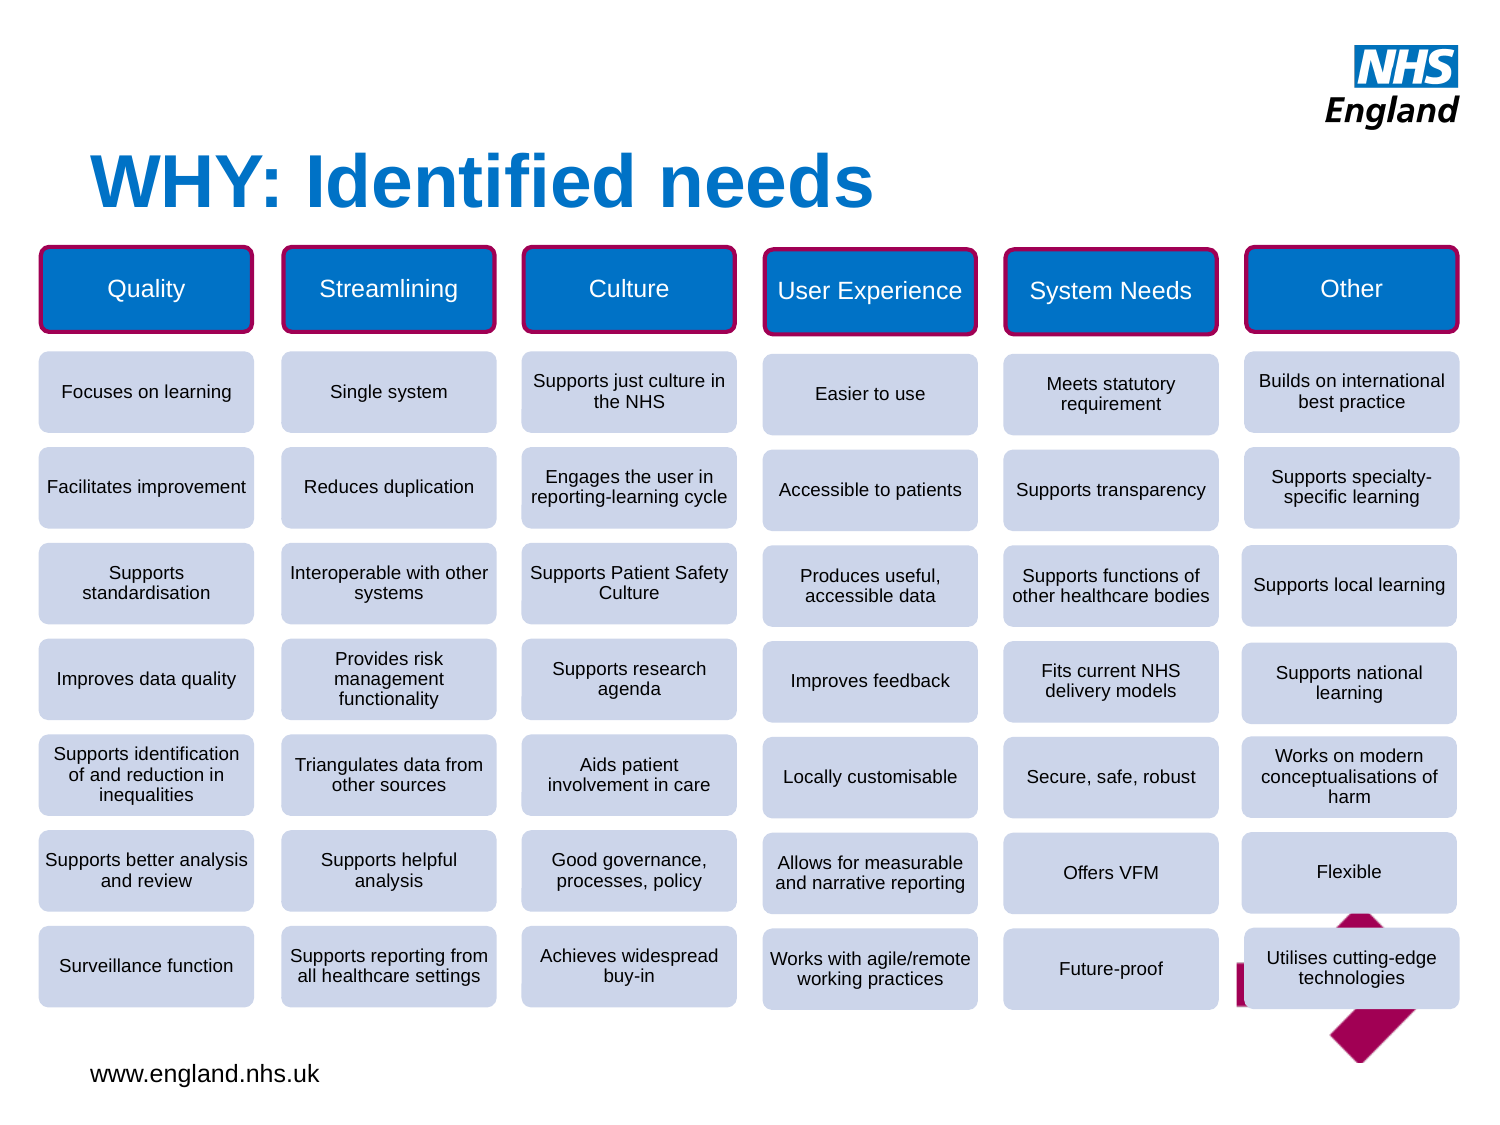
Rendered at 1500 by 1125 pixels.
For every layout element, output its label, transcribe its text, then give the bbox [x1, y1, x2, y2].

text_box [40, 832, 253, 910]
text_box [40, 927, 253, 1006]
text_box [764, 642, 977, 721]
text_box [764, 930, 977, 1009]
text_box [283, 640, 495, 719]
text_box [523, 640, 736, 719]
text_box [1245, 353, 1458, 431]
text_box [1005, 547, 1217, 625]
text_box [764, 738, 977, 817]
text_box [1005, 355, 1217, 434]
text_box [1243, 738, 1456, 817]
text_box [40, 736, 253, 815]
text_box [283, 736, 495, 815]
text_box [1005, 930, 1217, 1009]
title WHY: Identified needs [75, 123, 1282, 233]
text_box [523, 927, 736, 1006]
picture [1325, 45, 1460, 130]
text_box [1005, 451, 1217, 530]
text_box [283, 246, 495, 333]
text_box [40, 353, 253, 431]
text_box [1245, 929, 1458, 1008]
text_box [283, 353, 495, 431]
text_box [283, 544, 495, 623]
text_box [1005, 834, 1217, 913]
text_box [523, 448, 736, 527]
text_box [283, 832, 495, 910]
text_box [764, 249, 977, 335]
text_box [1245, 448, 1458, 527]
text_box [1243, 644, 1456, 723]
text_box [764, 834, 977, 913]
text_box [1005, 642, 1217, 721]
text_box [1005, 738, 1217, 817]
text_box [283, 448, 495, 527]
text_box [523, 544, 736, 623]
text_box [523, 353, 736, 431]
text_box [283, 927, 495, 1006]
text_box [523, 832, 736, 910]
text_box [1243, 834, 1456, 912]
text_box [40, 640, 253, 719]
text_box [1005, 249, 1217, 335]
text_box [764, 451, 977, 530]
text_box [1245, 246, 1458, 333]
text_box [764, 355, 977, 434]
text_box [40, 544, 253, 623]
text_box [764, 547, 977, 625]
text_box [523, 736, 736, 815]
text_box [40, 448, 253, 527]
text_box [40, 246, 253, 333]
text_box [1243, 546, 1456, 625]
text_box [523, 246, 736, 333]
